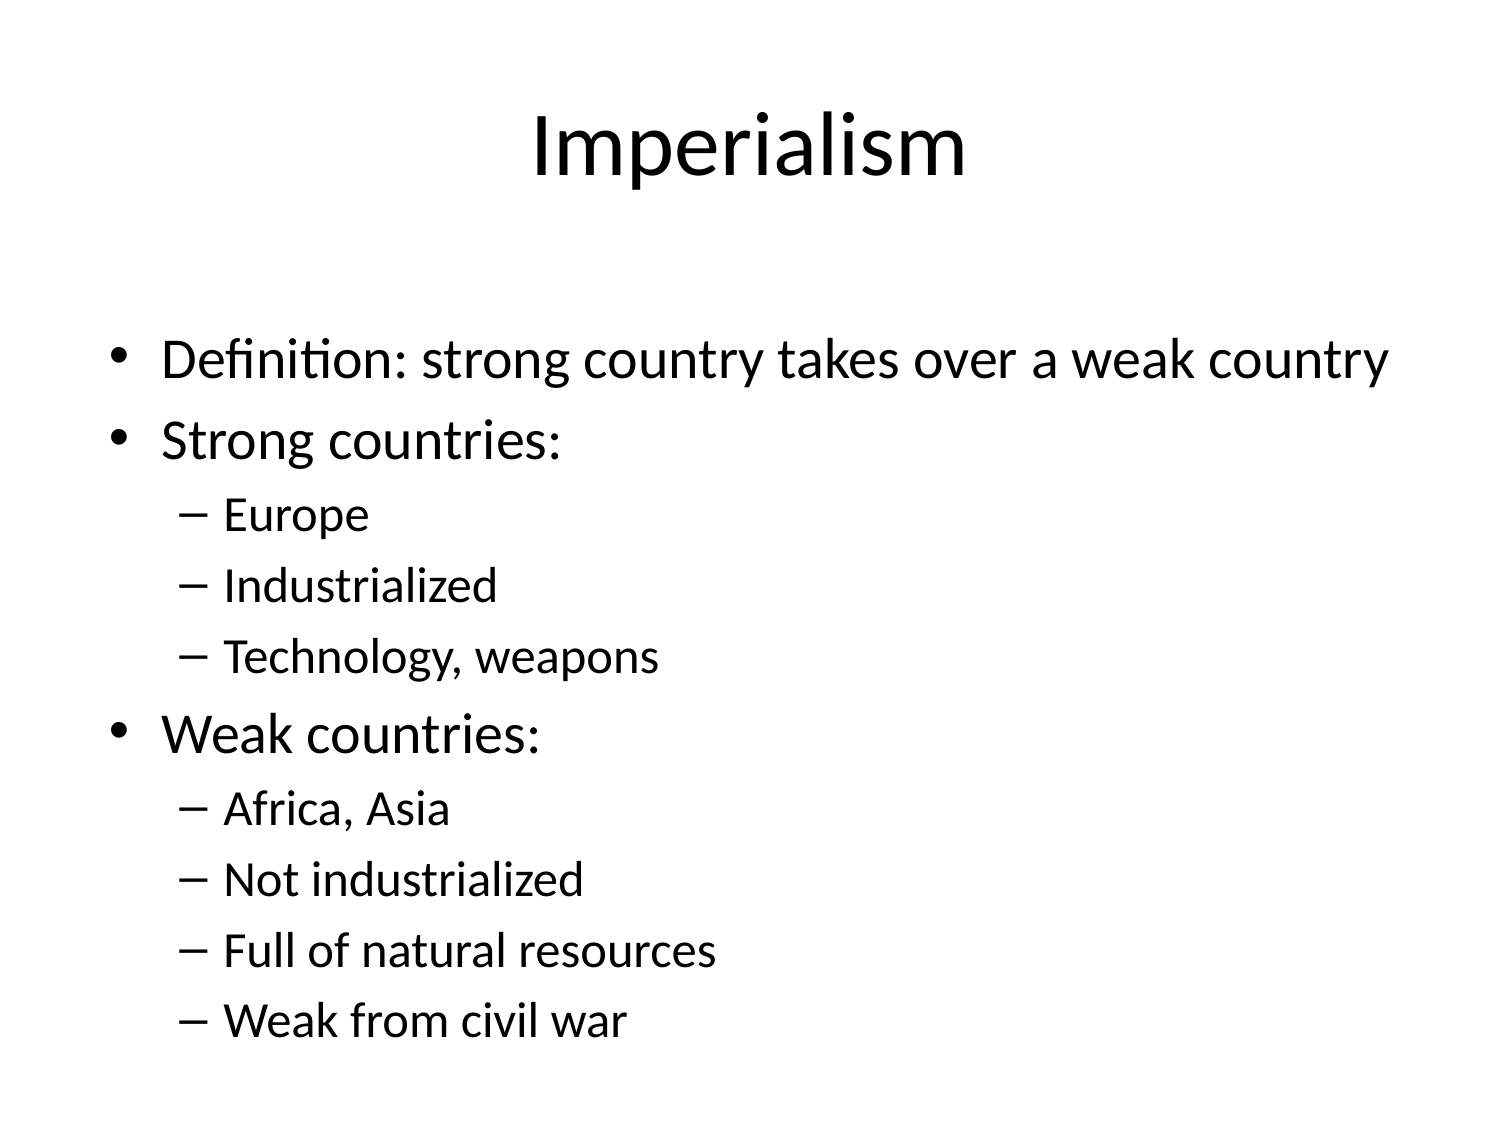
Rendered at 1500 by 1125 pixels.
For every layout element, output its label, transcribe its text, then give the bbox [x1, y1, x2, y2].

list Definition: strong country takes over a weak country Strong countries: Europe Industrialized Technology, weapons Weak countries: Africa, Asia Not industrialized Full of natural resources Weak from civil war [93, 312, 1407, 1069]
title Imperialism [75, 45, 1425, 233]
